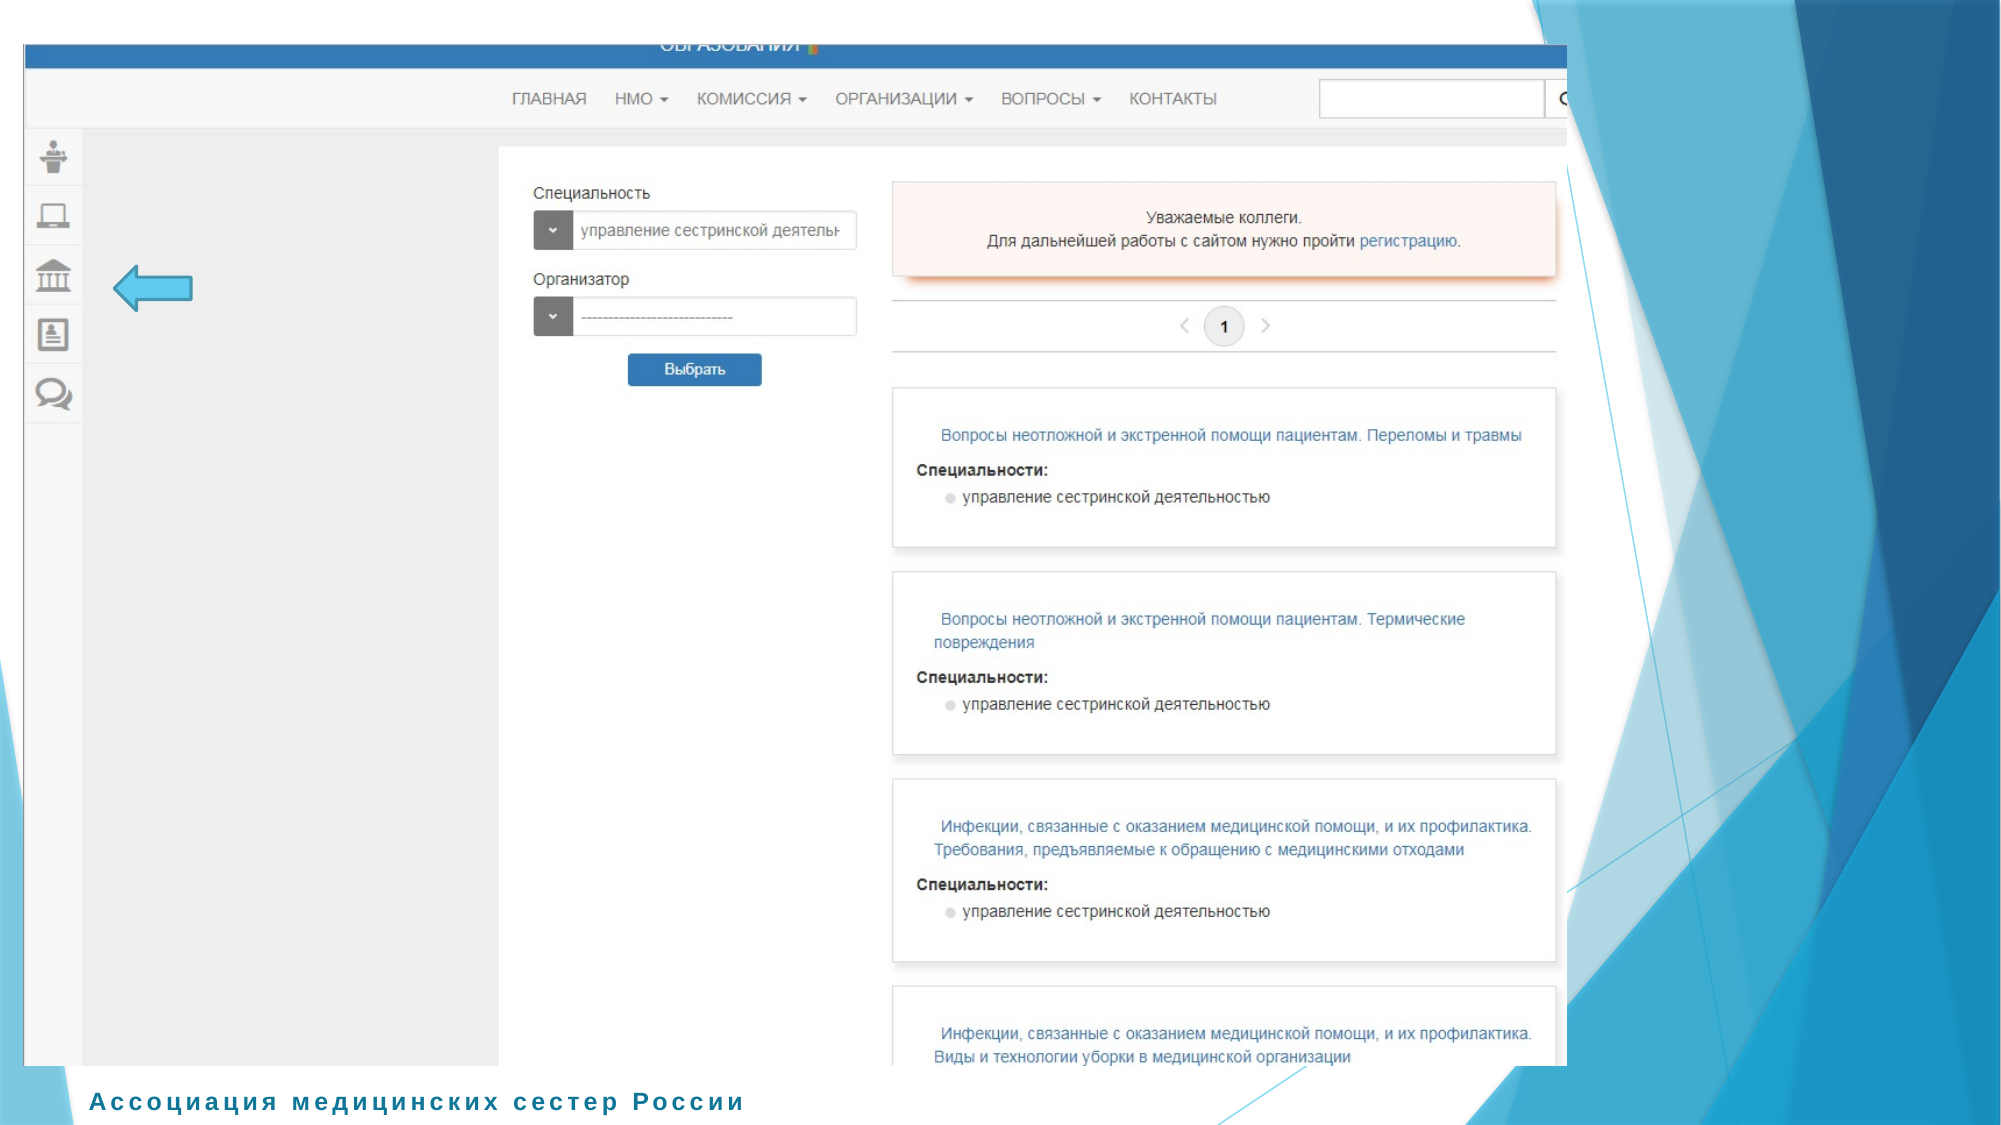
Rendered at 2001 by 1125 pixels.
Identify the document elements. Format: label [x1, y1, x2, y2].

list [23, 44, 1567, 1066]
